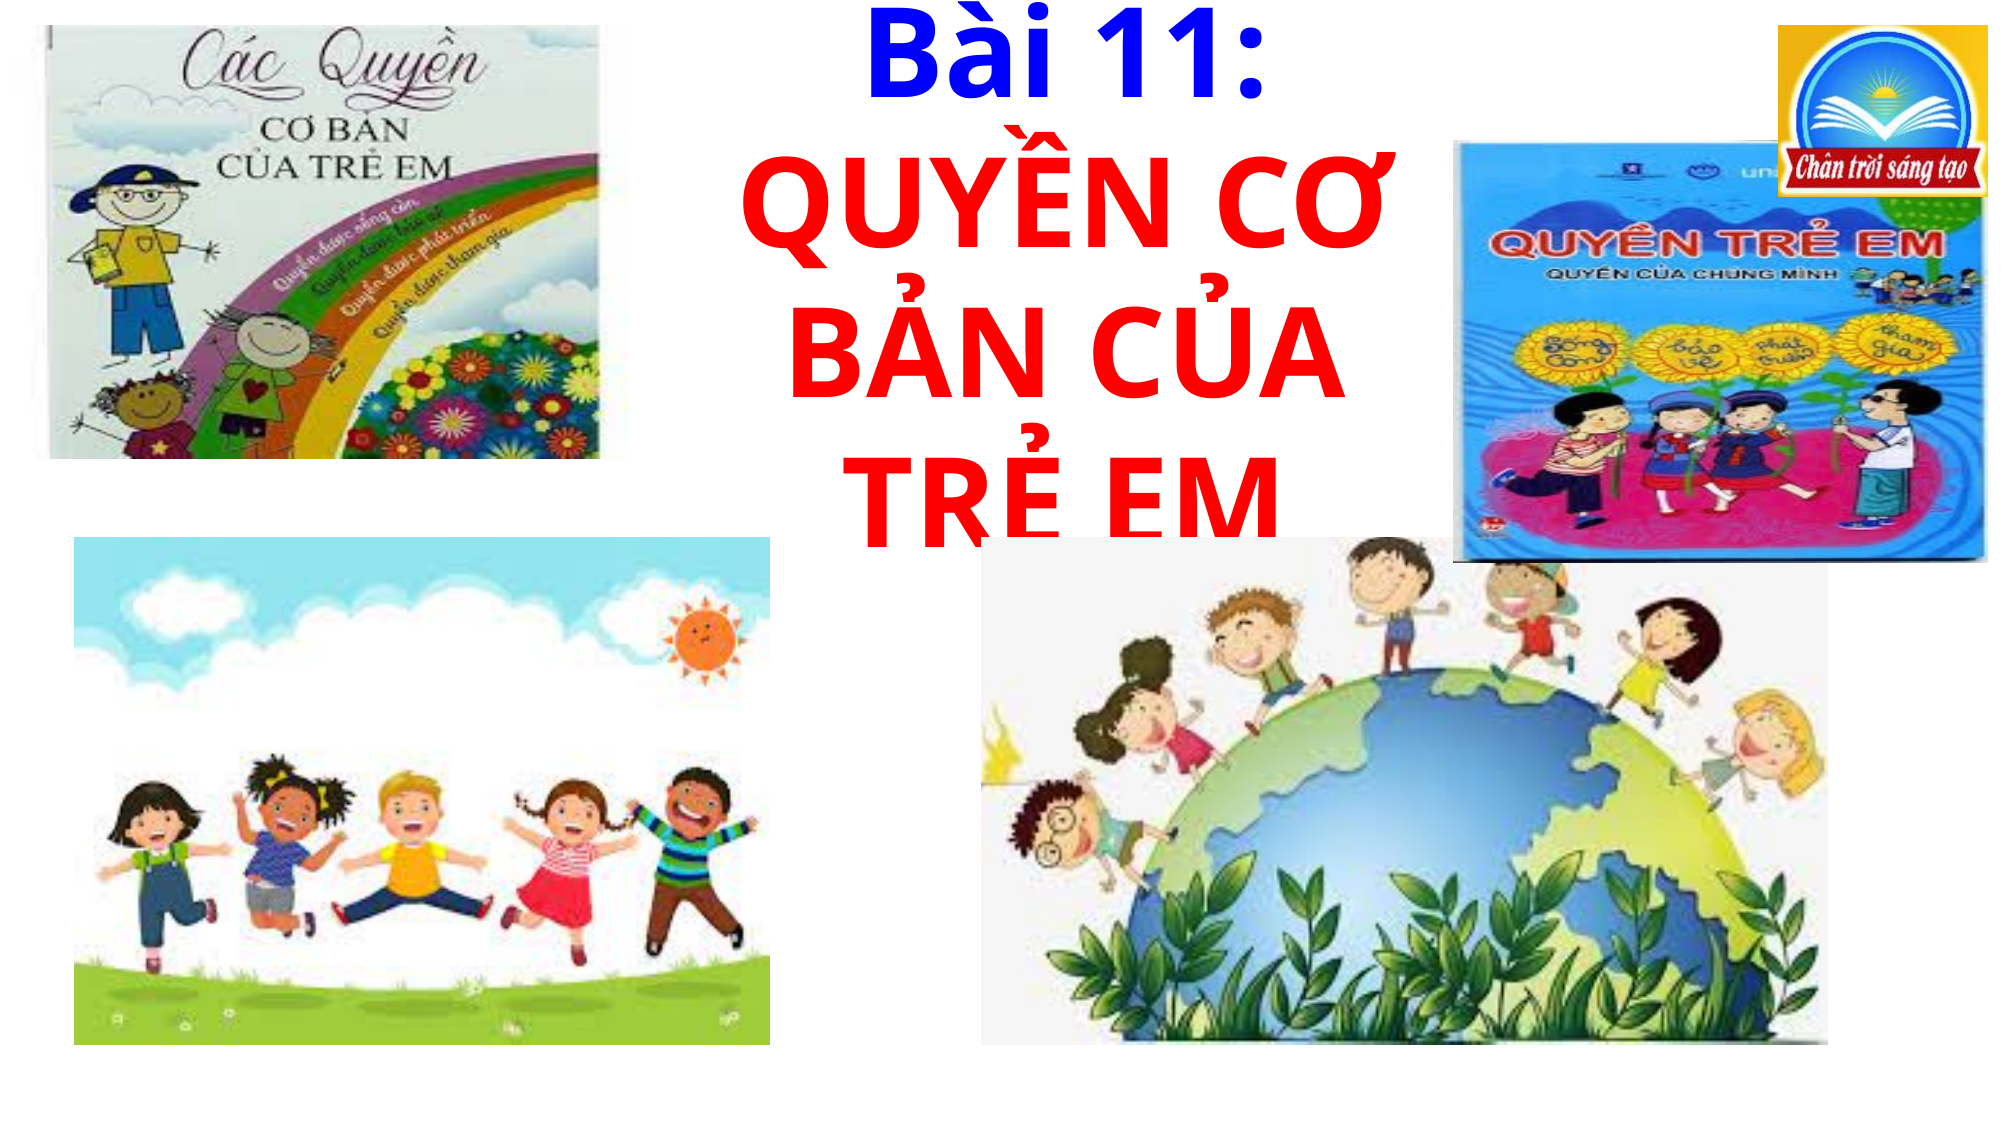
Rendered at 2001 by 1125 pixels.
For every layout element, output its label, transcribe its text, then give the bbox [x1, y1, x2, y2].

picture [12, 25, 675, 459]
picture [981, 25, 1988, 1045]
text_box Bài 11: QUYỀN CƠ BẢN CỦA TRẺ EM [694, 0, 1434, 580]
picture [74, 537, 770, 1045]
